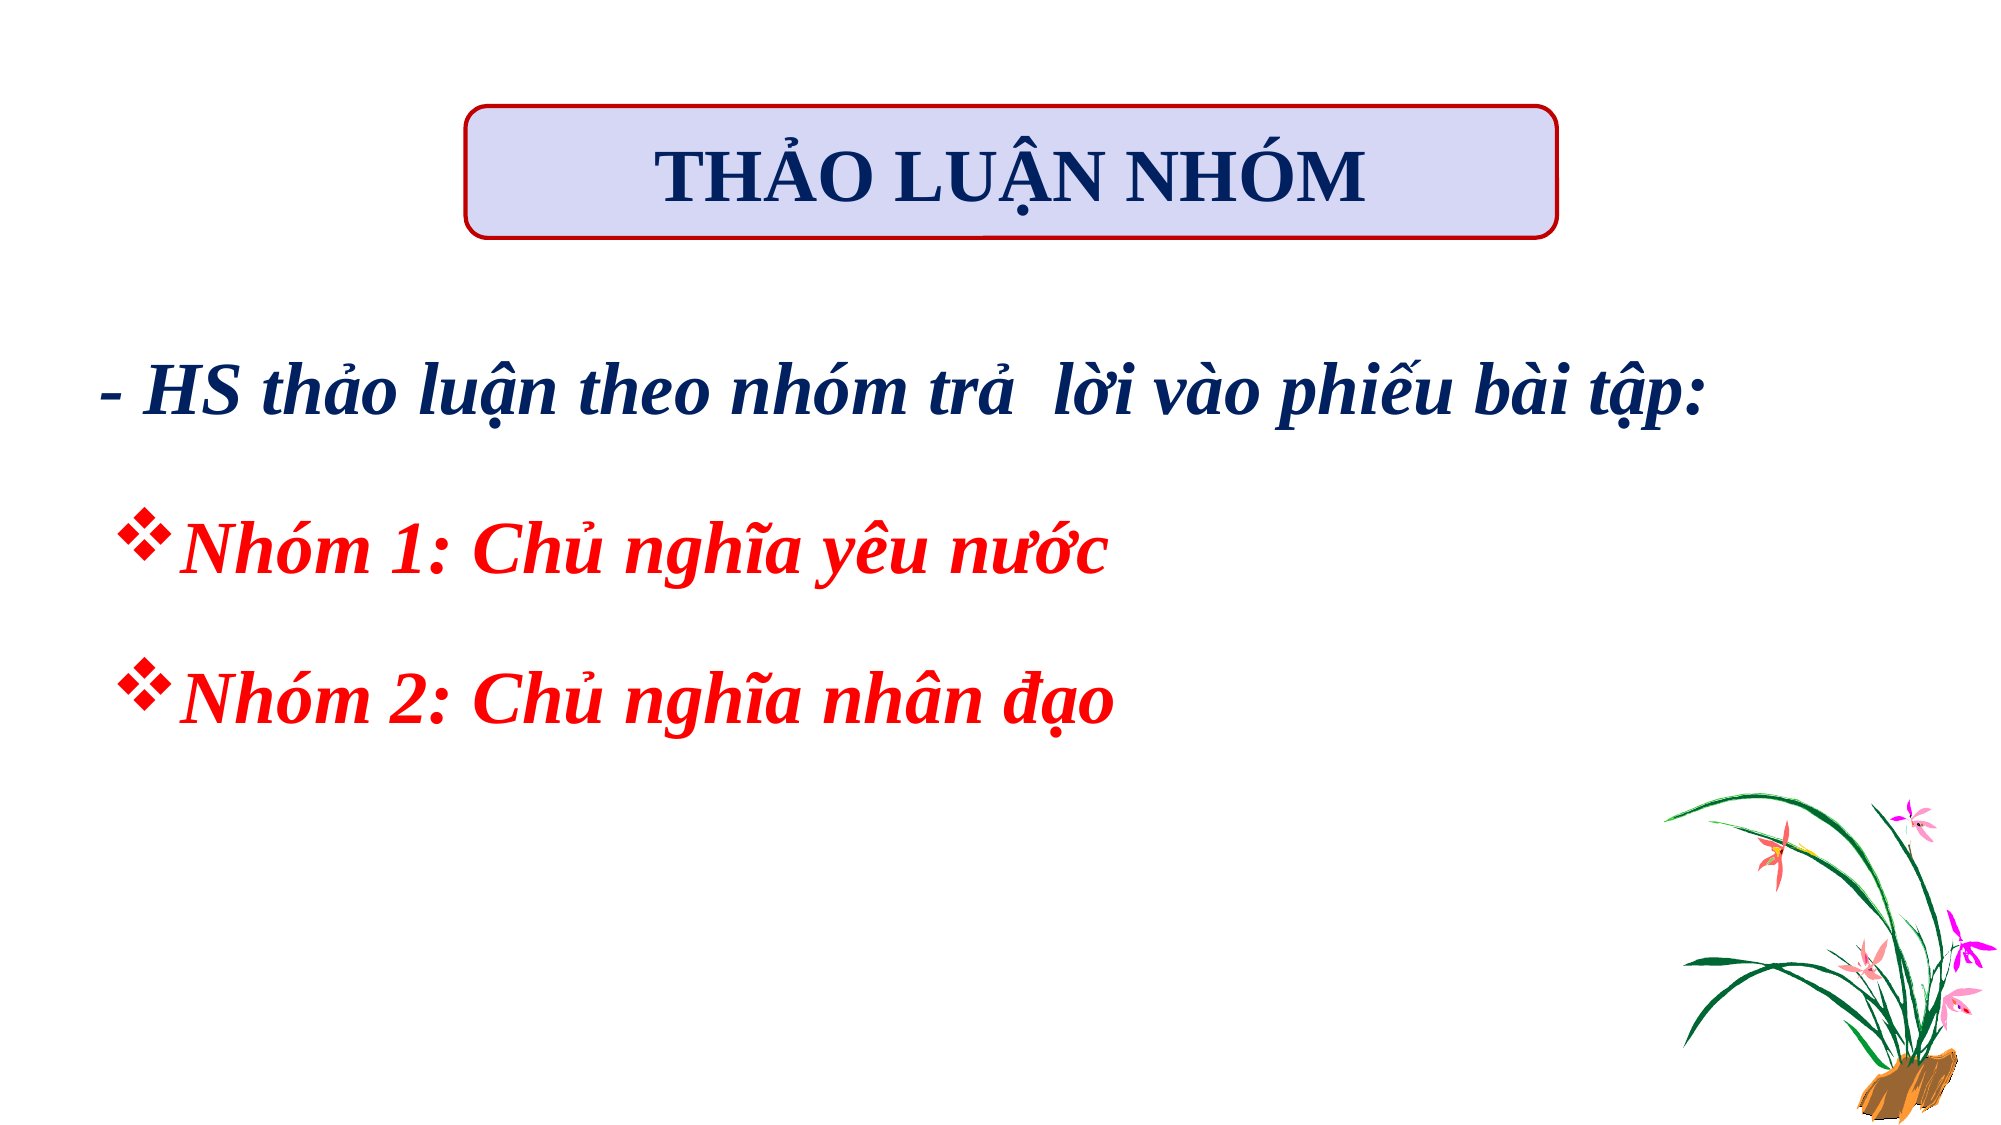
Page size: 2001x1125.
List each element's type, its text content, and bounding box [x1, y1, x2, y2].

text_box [1663, 792, 1998, 1125]
text_box THẢO LUẬN NHÓM [463, 103, 1560, 240]
text_box Nhóm 1: Chủ nghĩa yêu nước Nhóm 2: Chủ nghĩa nhân đạo [96, 446, 1998, 779]
text_box - HS thảo luận theo nhóm trả lời vào phiếu bài tập: [84, 287, 1986, 621]
